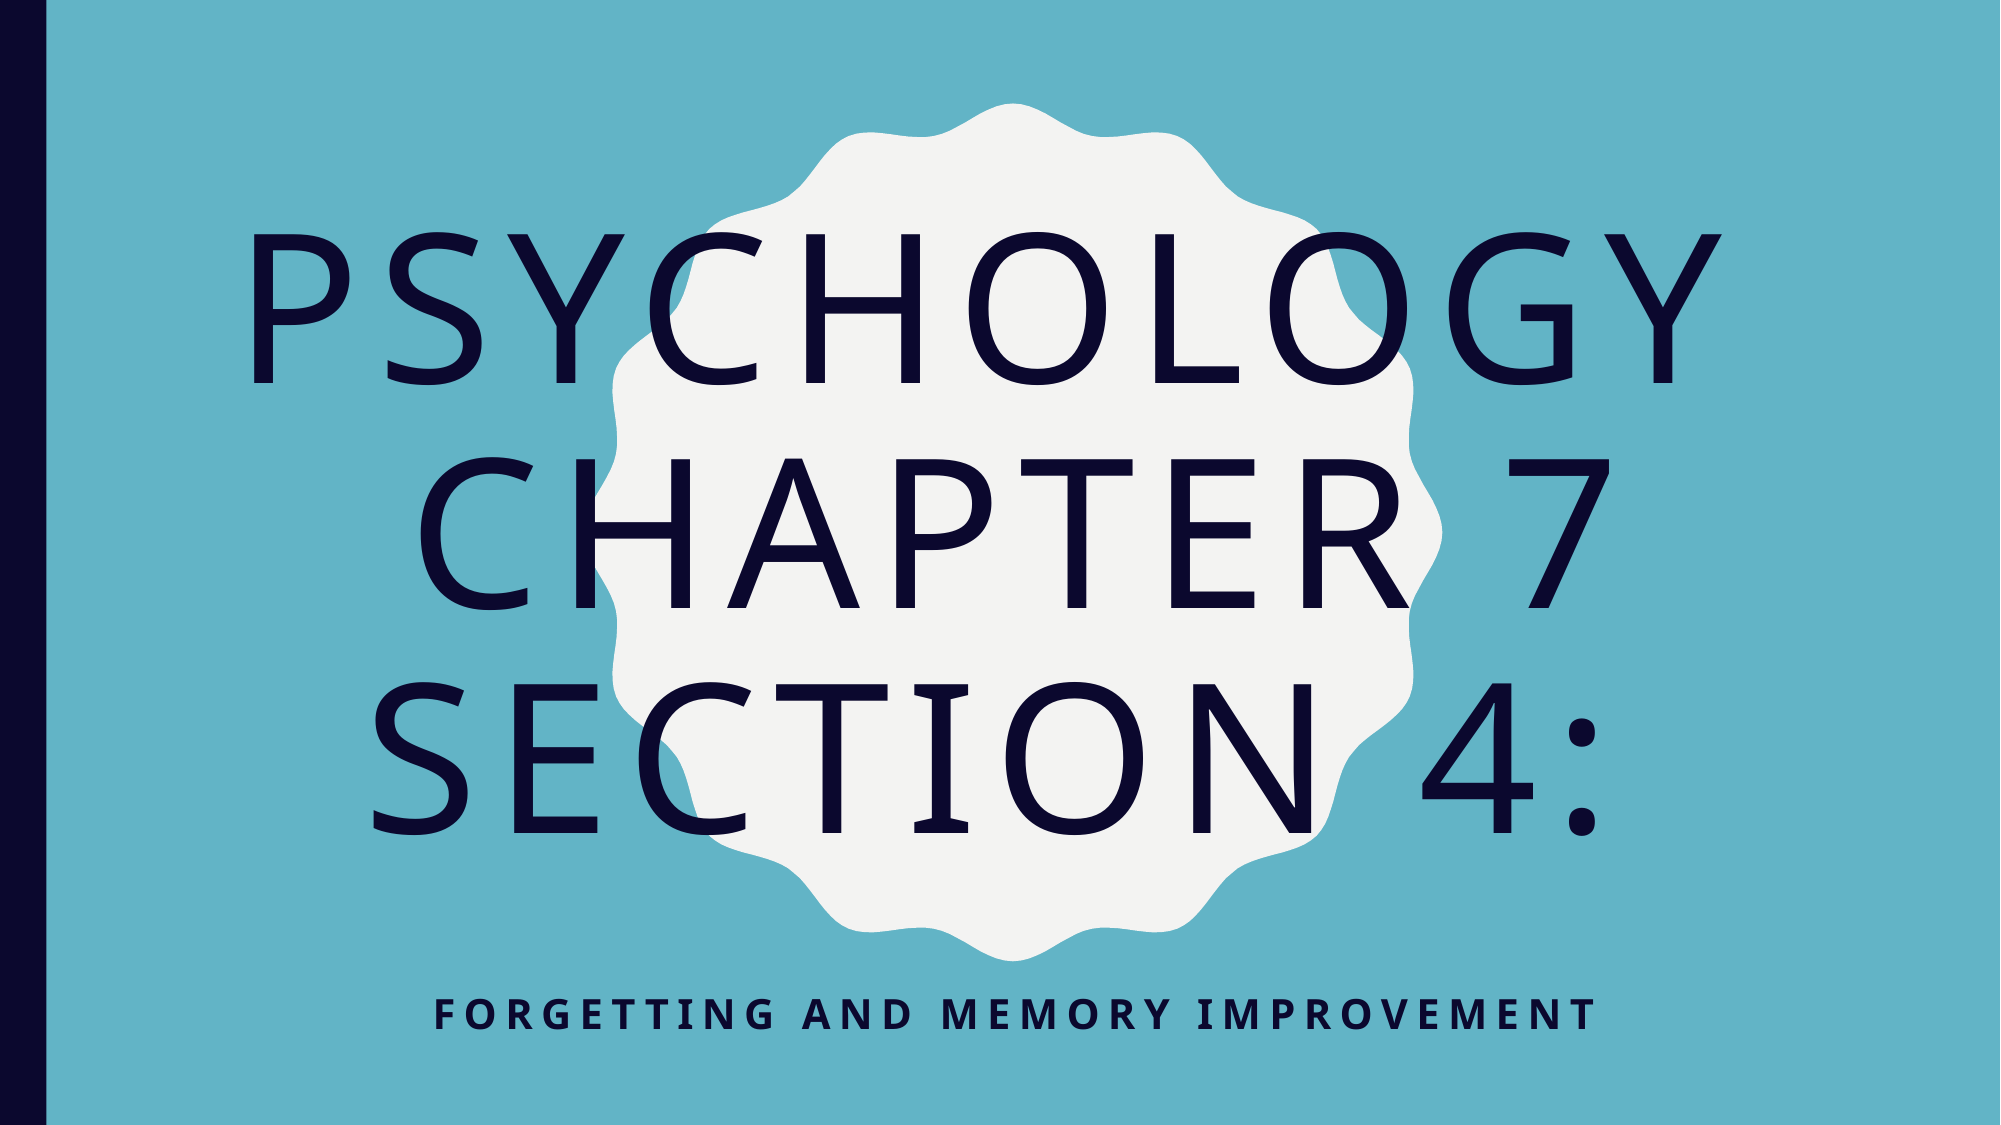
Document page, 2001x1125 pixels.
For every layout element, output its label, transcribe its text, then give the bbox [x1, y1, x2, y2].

title Psychology Chapter 7 Section 4: [176, 180, 1870, 902]
subtitle Forgetting and Memory Improvement [363, 980, 1684, 1103]
